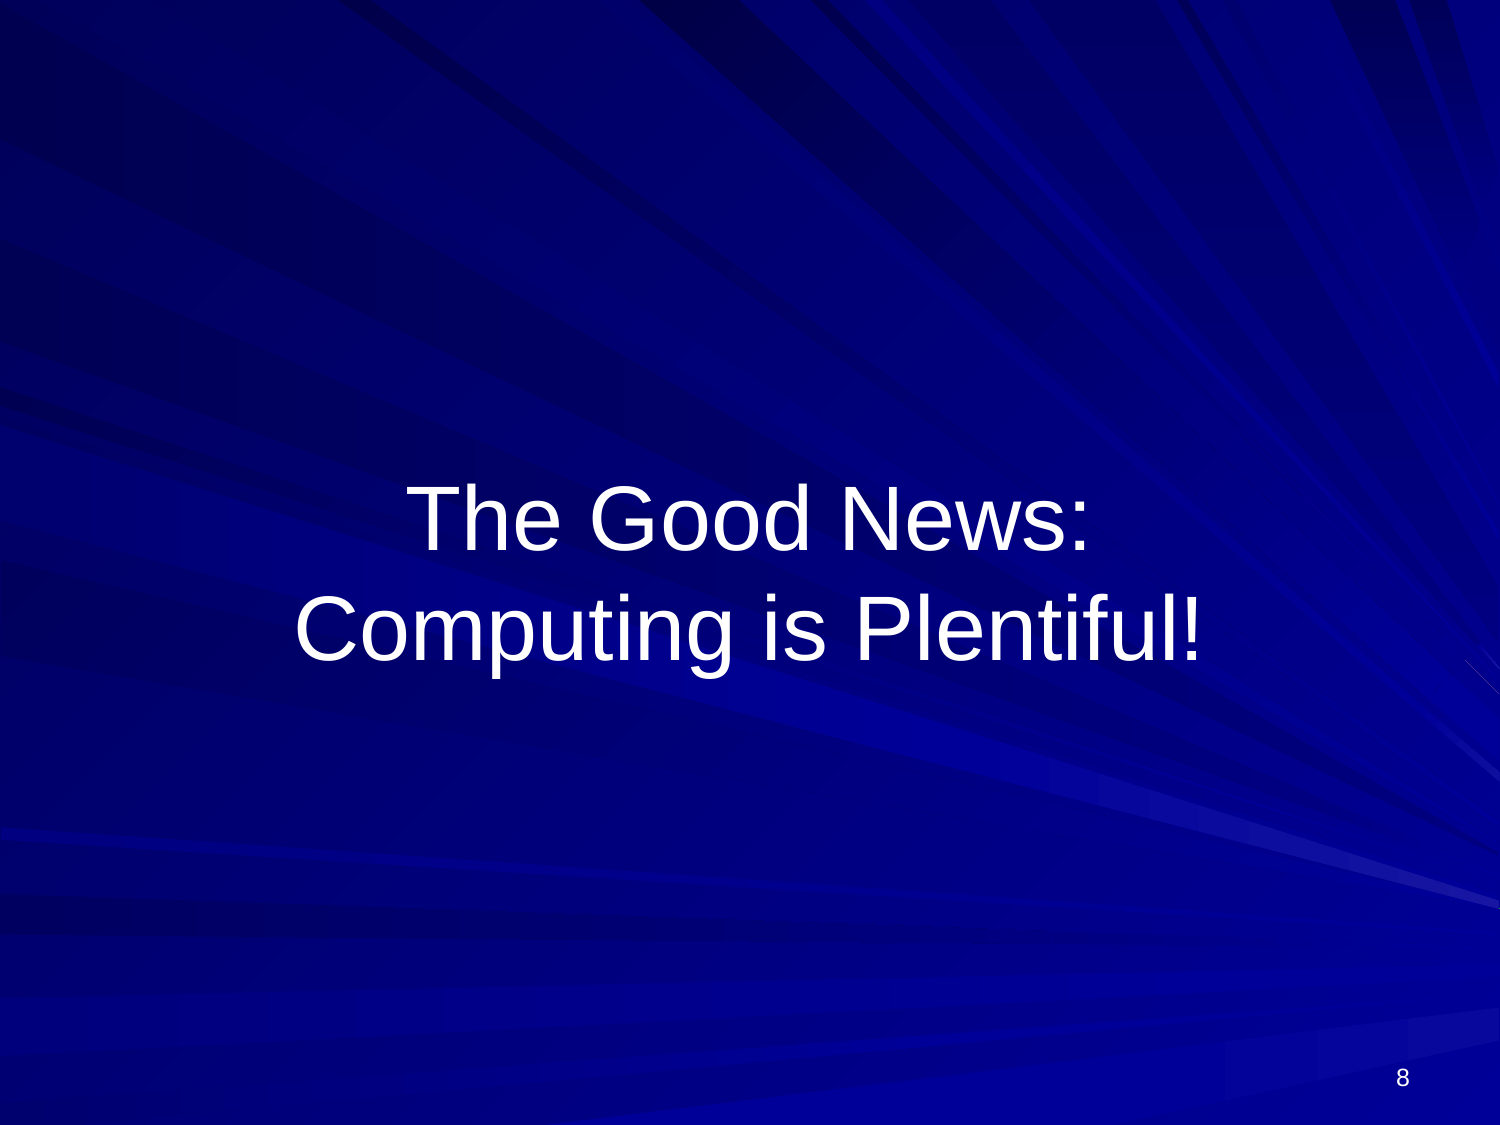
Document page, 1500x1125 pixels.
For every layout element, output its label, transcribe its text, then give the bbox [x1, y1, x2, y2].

title The Good News: Computing is Plentiful! [74, 474, 1426, 663]
slide_number 8 [1074, 1023, 1426, 1100]
